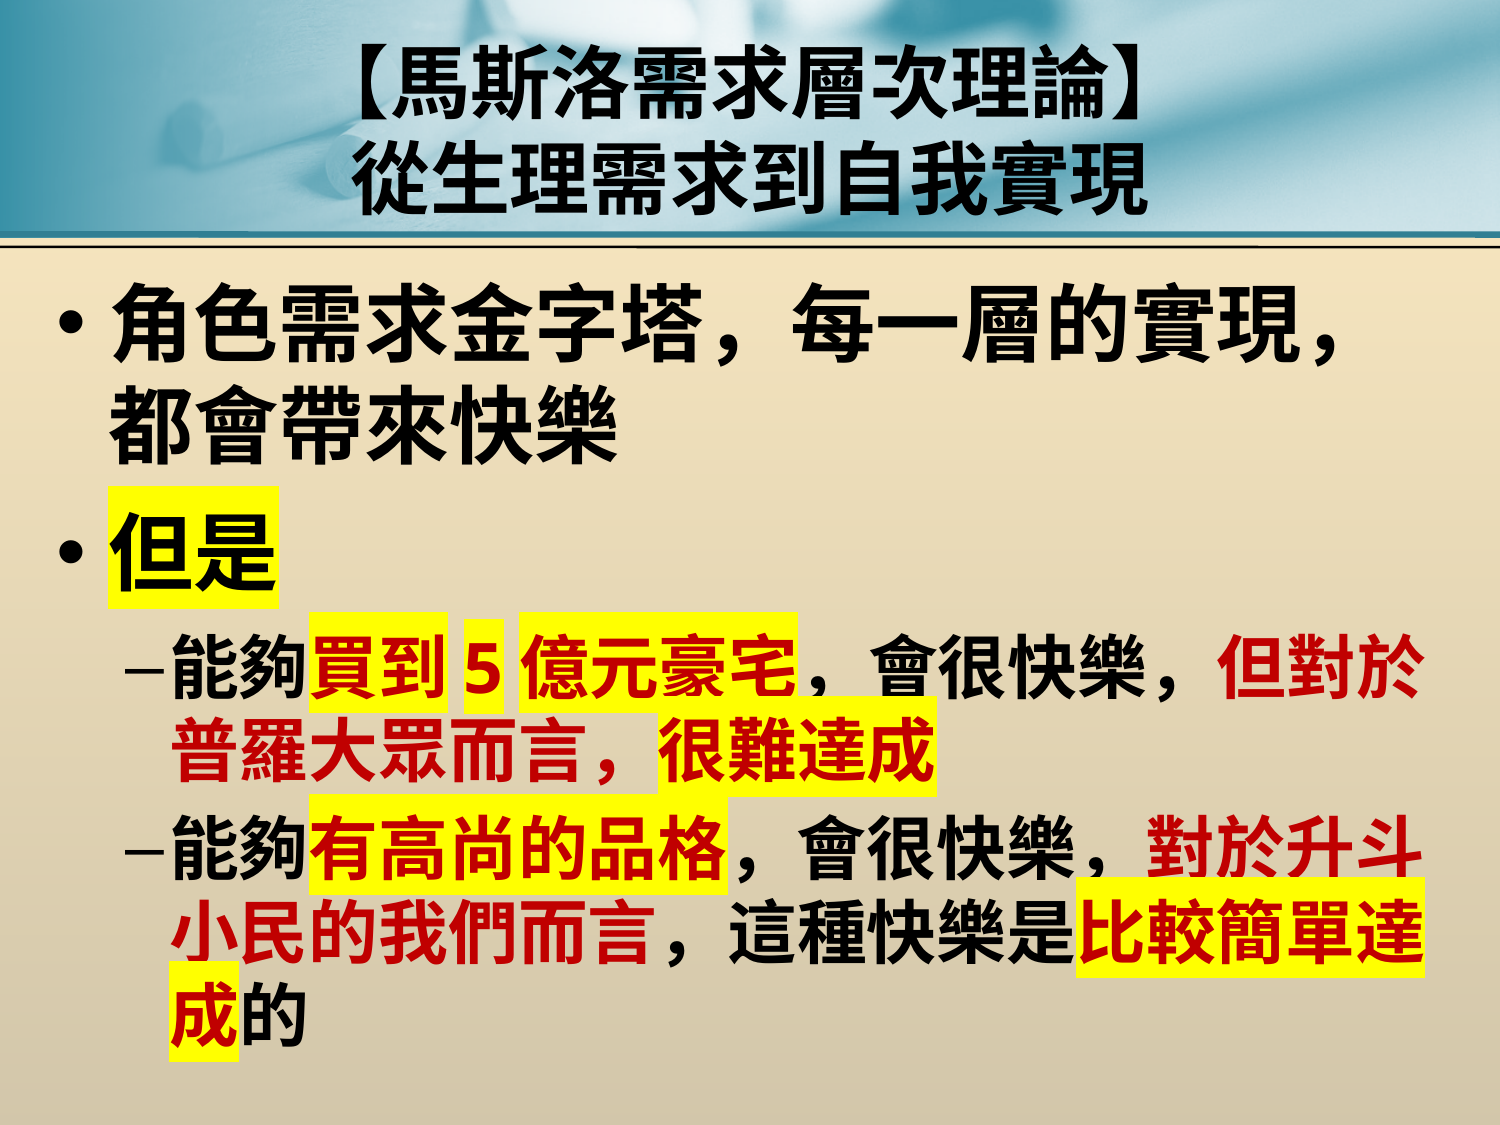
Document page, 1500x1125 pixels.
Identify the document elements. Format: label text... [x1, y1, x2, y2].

list 角色需求金字塔，每一層的實現，都會帶來快樂 但是 能夠買到5億元豪宅，會很快樂，但對於普羅大眾而言，很難達成 能夠有高尚的品格，會很快樂，對於升斗小民的我們而言，這種快樂是比較簡單達成的 [41, 262, 1459, 1071]
title 【馬斯洛需求層次理論】 從生理需求到自我實現 [75, 24, 1425, 233]
